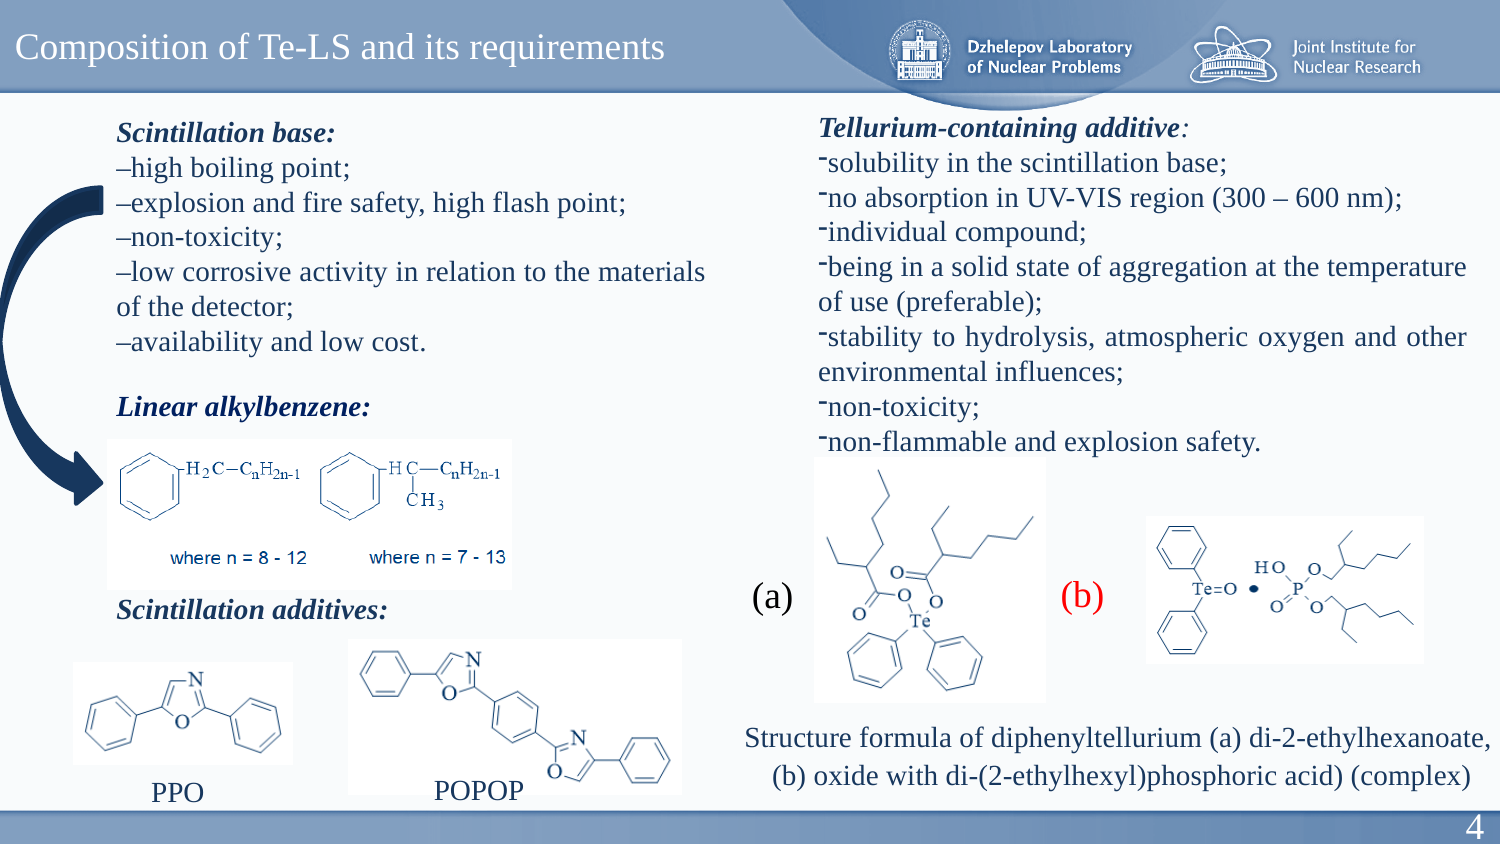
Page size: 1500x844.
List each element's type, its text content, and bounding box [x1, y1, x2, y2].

text_box PPO [136, 774, 220, 816]
picture [73, 662, 294, 765]
text_box Structure formula of diphenyltellurium (a) di-2-ethylhexanoate, (b) oxide with di-(2-ethylhexyl)phosphoric acid) (complex) [702, 709, 1500, 799]
picture [1146, 516, 1424, 665]
text_box POPOP [419, 804, 540, 815]
text_box Scintillation additives: [101, 592, 404, 633]
text_box Tellurium-containing additive: solubility in the scintillation base; no absorption in UV-VIS region (300 – 600 nm); individual compound; being in a solid state of aggregation at the temperature of use (preferable); stability to hydrolysis, atmospheric oxygen and other environmental influences; non-toxicity; non-flammable and explosion safety. [803, 100, 1483, 465]
text_box (b) [1050, 562, 1120, 622]
text_box 4 [1451, 795, 1496, 844]
text_box [0, 185, 104, 506]
picture [106, 438, 512, 590]
text_box (a) [737, 563, 809, 624]
picture [814, 457, 1046, 703]
picture [348, 639, 683, 796]
text_box Scintillation base: –high boiling point; –explosion and fire safety, high flash point; –non-toxicity; –low corrosive activity in relation to the materials of the detector; –availability and low cost. Linear alkylbenzene: [101, 105, 722, 430]
text_box Composition of Te-LS and its requirements [0, 14, 959, 75]
